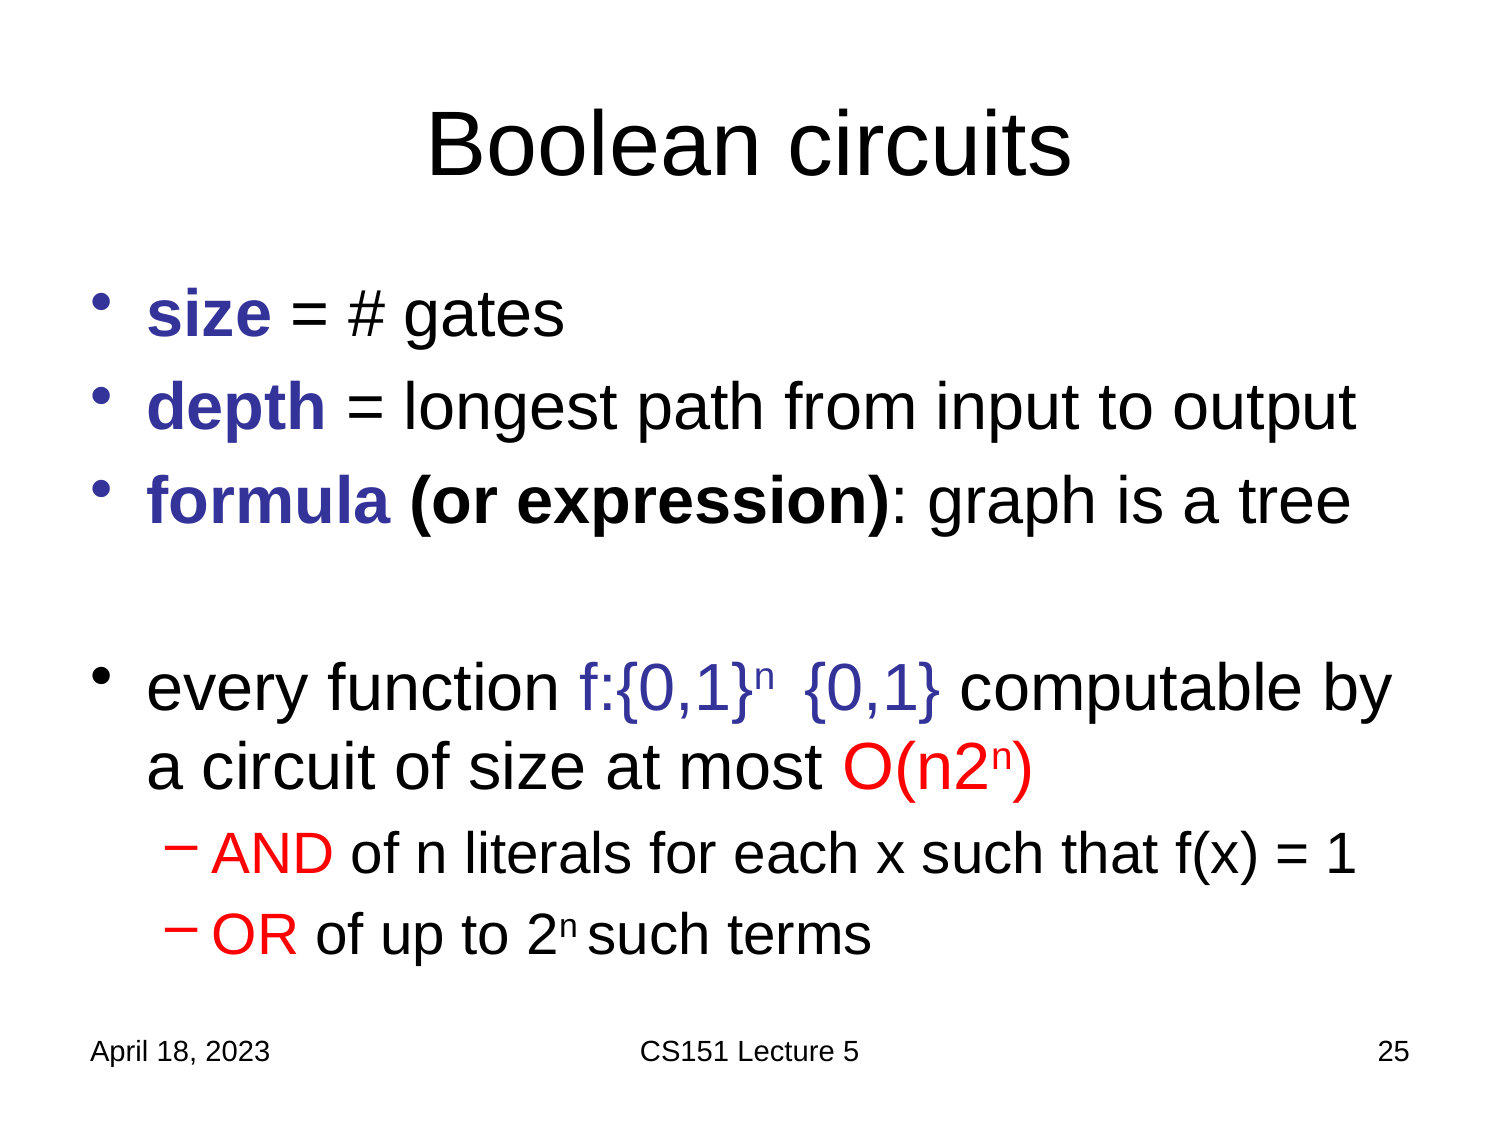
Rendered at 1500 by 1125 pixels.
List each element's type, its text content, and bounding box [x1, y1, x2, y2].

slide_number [74, 1024, 426, 1103]
title Boolean circuits [75, 45, 1425, 233]
slide_number 25 [1074, 1024, 1426, 1103]
footer CS151 Lecture 5 [512, 1024, 988, 1103]
